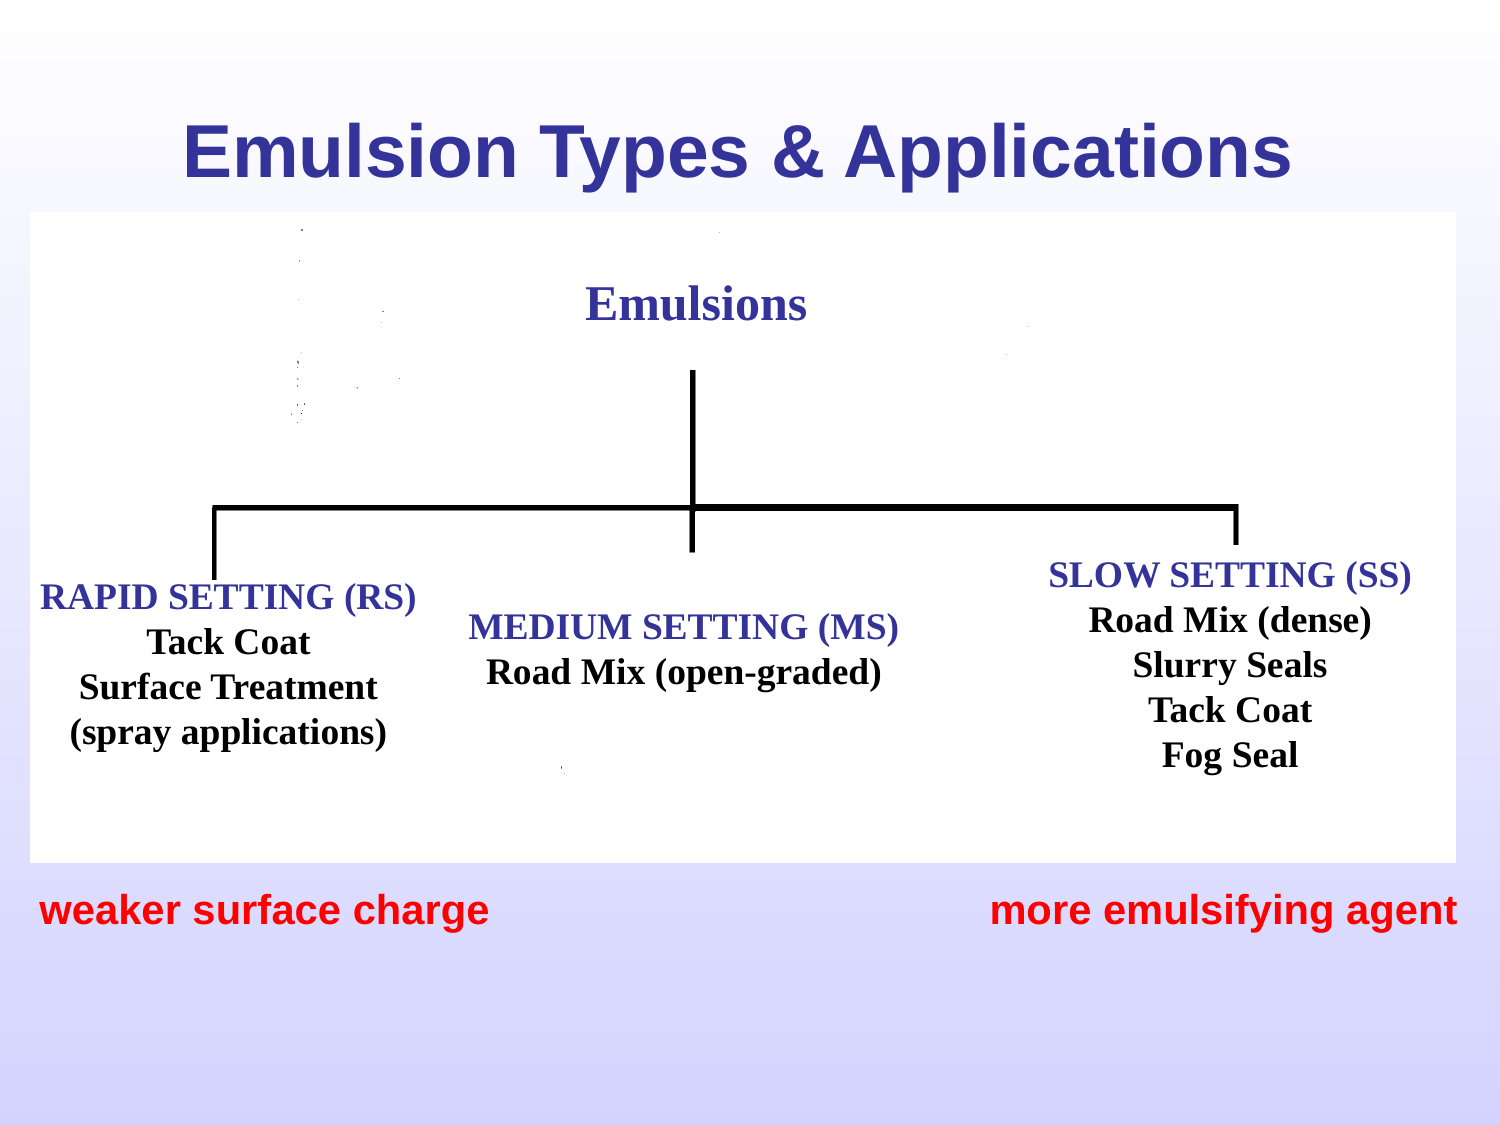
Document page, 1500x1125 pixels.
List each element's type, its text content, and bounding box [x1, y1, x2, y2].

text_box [24, 212, 1456, 863]
text_box weaker surface charge [24, 875, 505, 940]
text_box more emulsifying agent [974, 875, 1473, 940]
text_box Emulsion Types & Applications [167, 95, 1310, 200]
